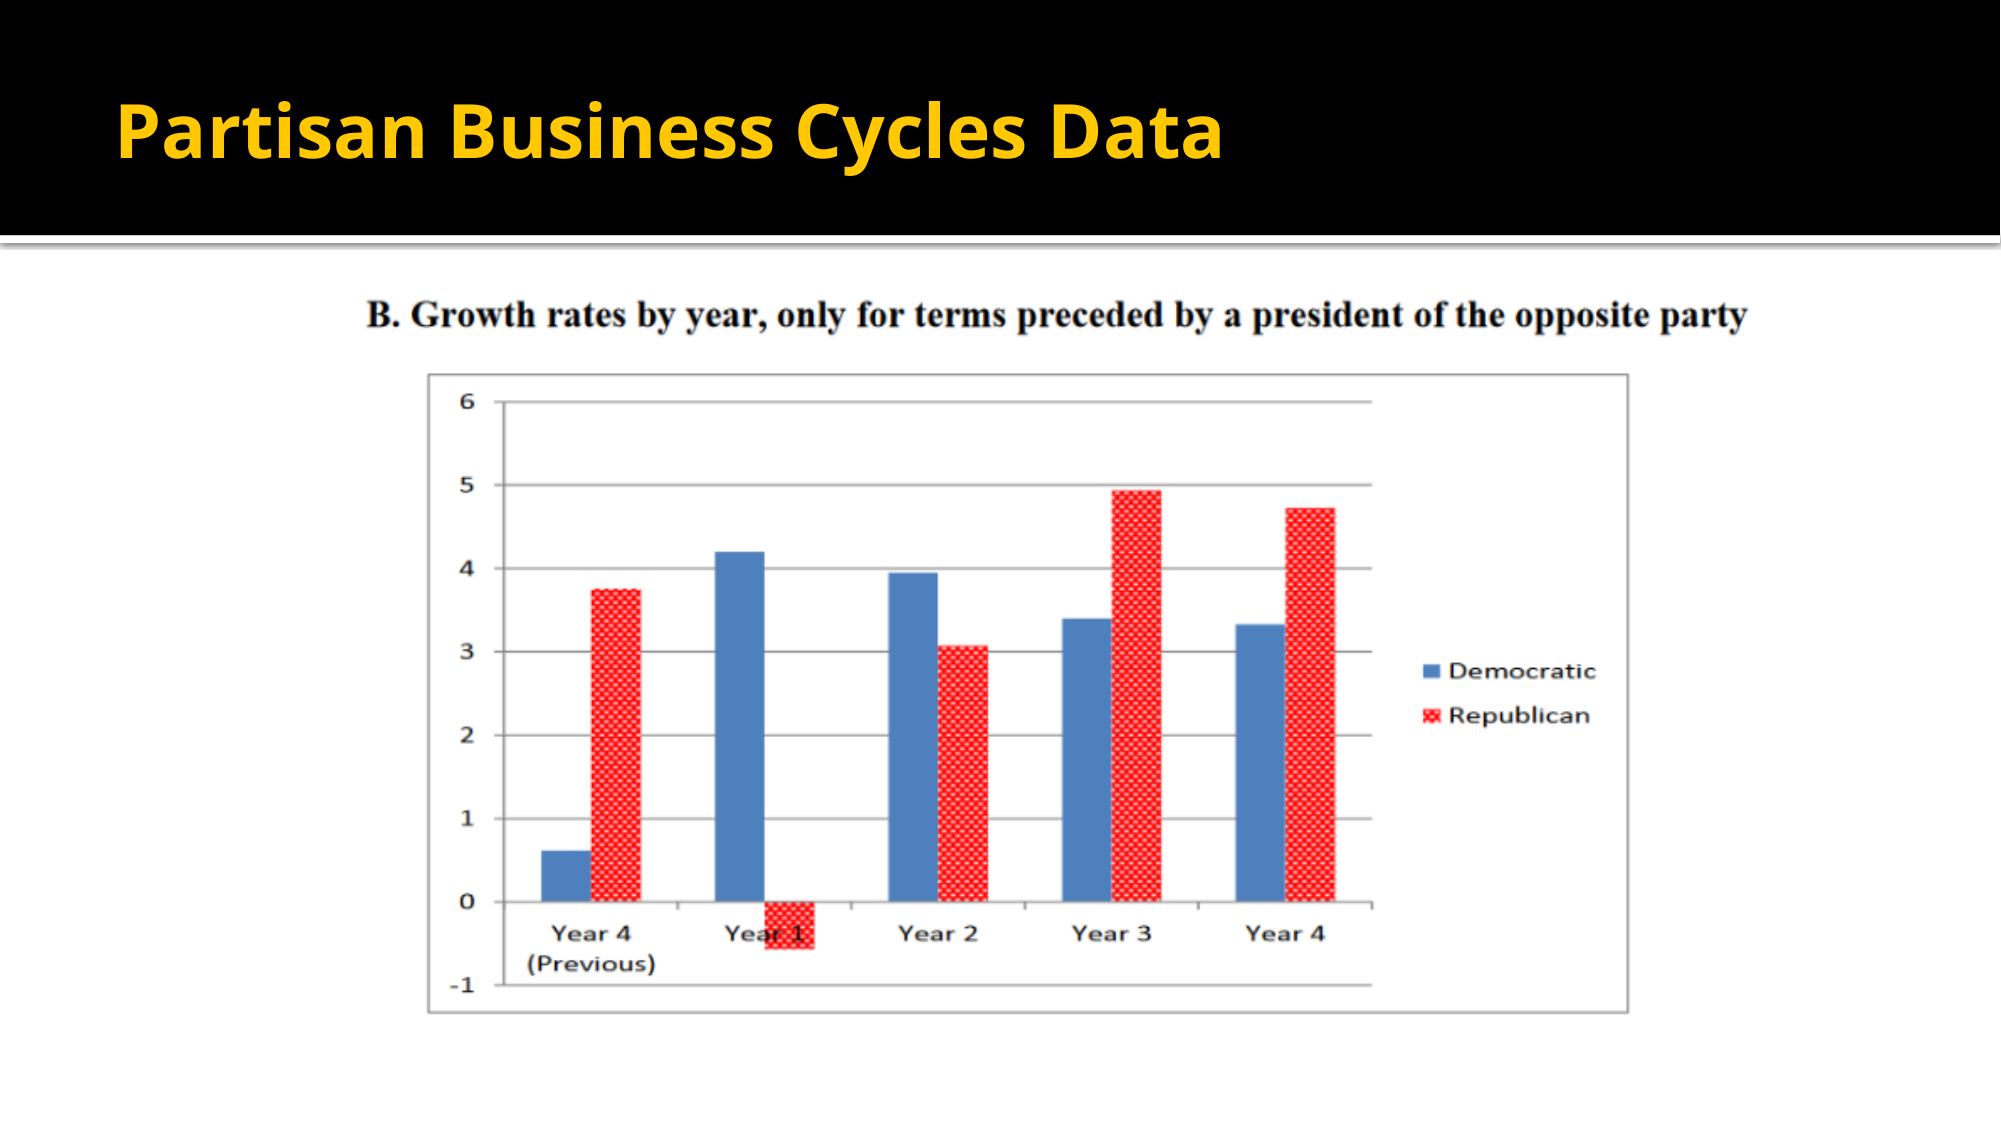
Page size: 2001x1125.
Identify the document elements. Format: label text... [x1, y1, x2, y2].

picture [303, 251, 1810, 1101]
title Partisan Business Cycles Data [99, 25, 1900, 231]
